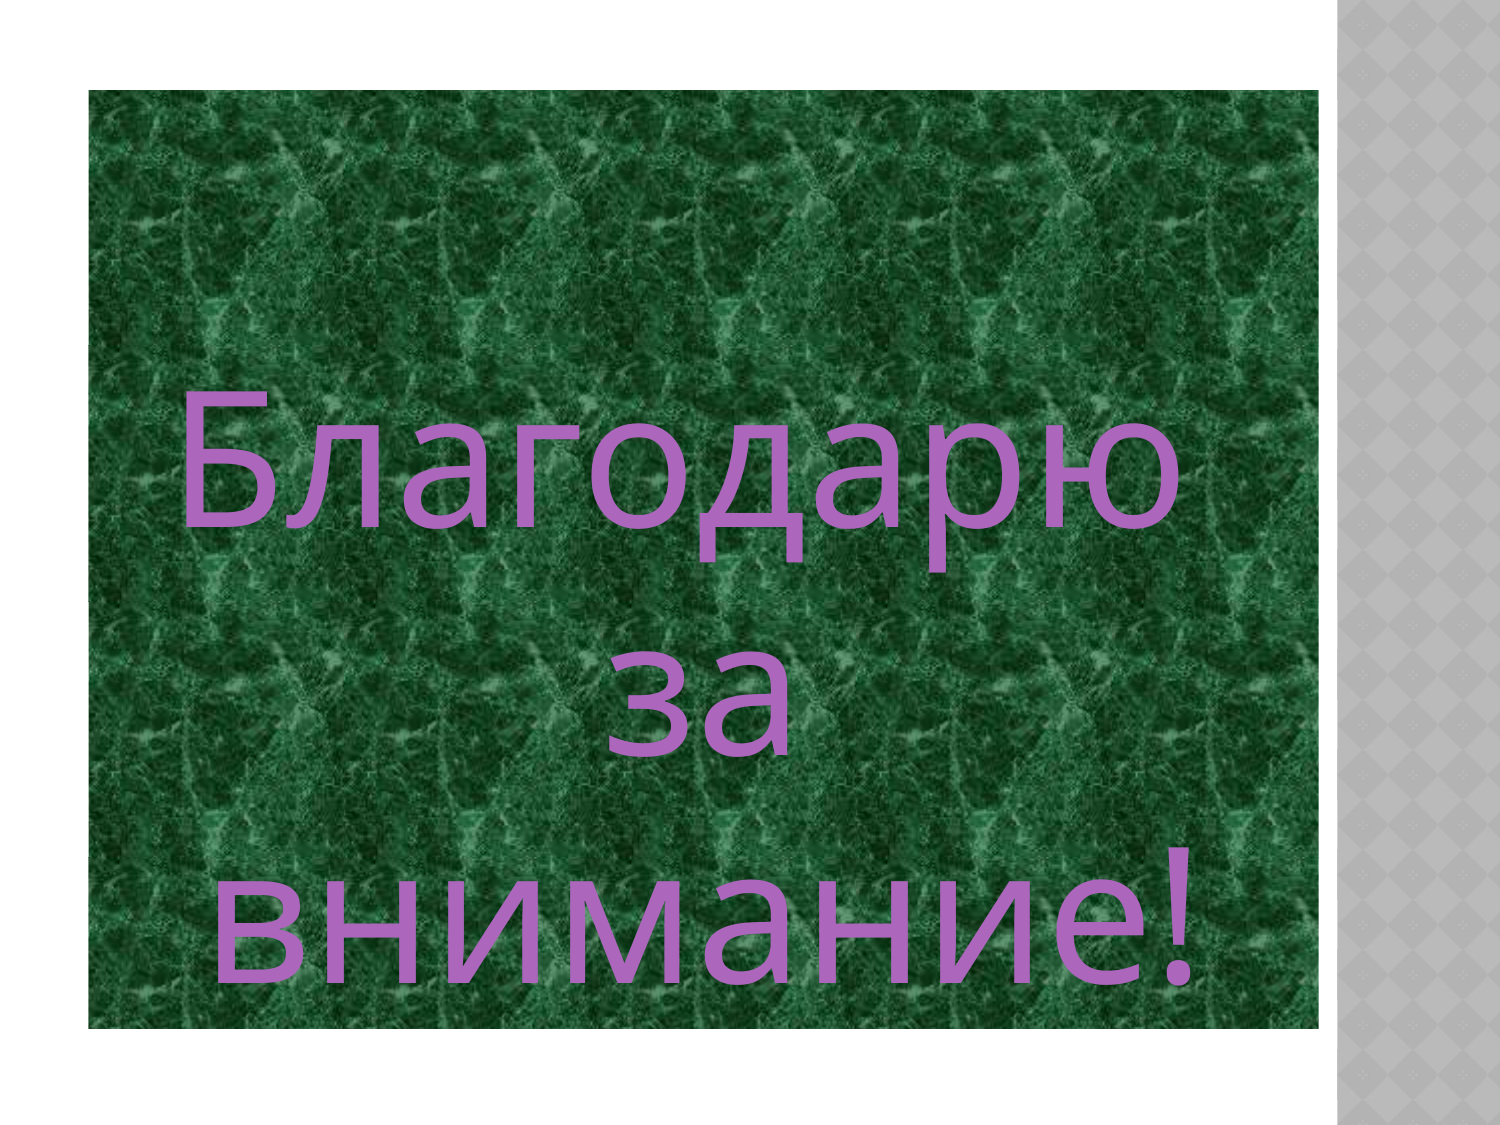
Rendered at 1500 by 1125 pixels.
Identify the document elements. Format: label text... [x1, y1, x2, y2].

list Благодарю за внимание! [88, 90, 1319, 1029]
